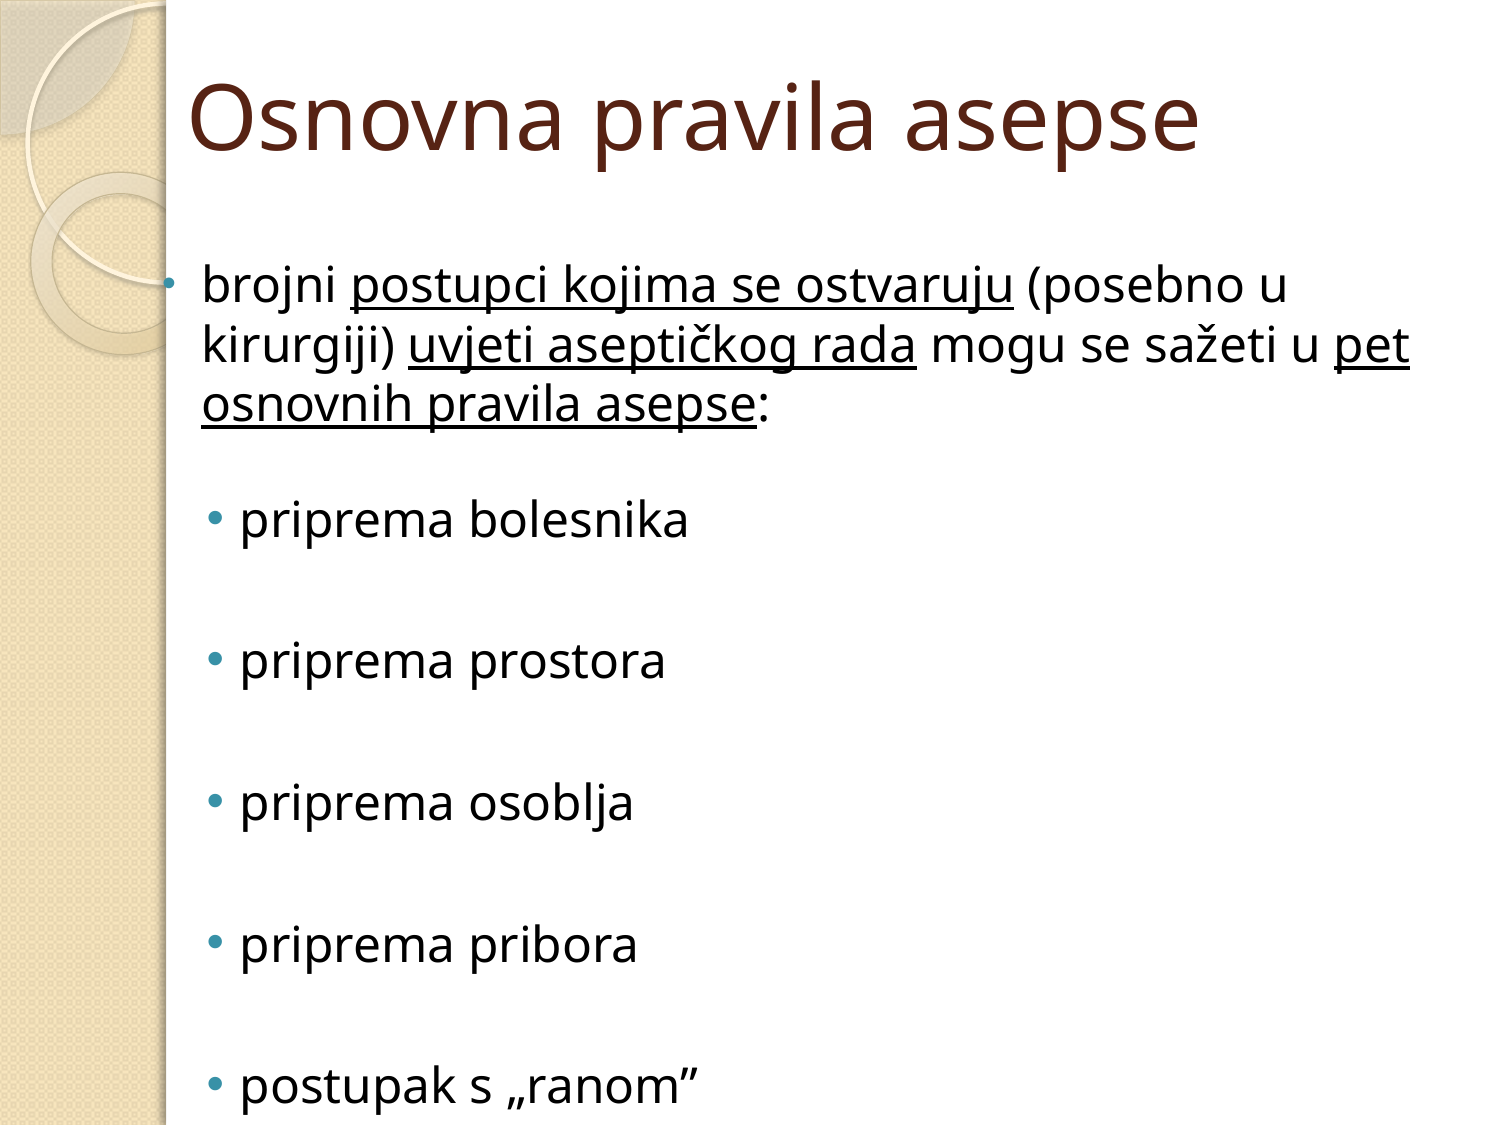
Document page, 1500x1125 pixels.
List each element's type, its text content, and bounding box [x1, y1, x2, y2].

title Osnovna pravila asepse [171, 42, 1466, 184]
list brojni postupci kojima se ostvaruju (posebno u kirurgiji) uvjeti aseptičkog rada mogu se sažeti u pet osnovnih pravila asepse: priprema bolesnika priprema prostora priprema osoblja priprema pribora postupak s „ranom” [135, 184, 1500, 1125]
